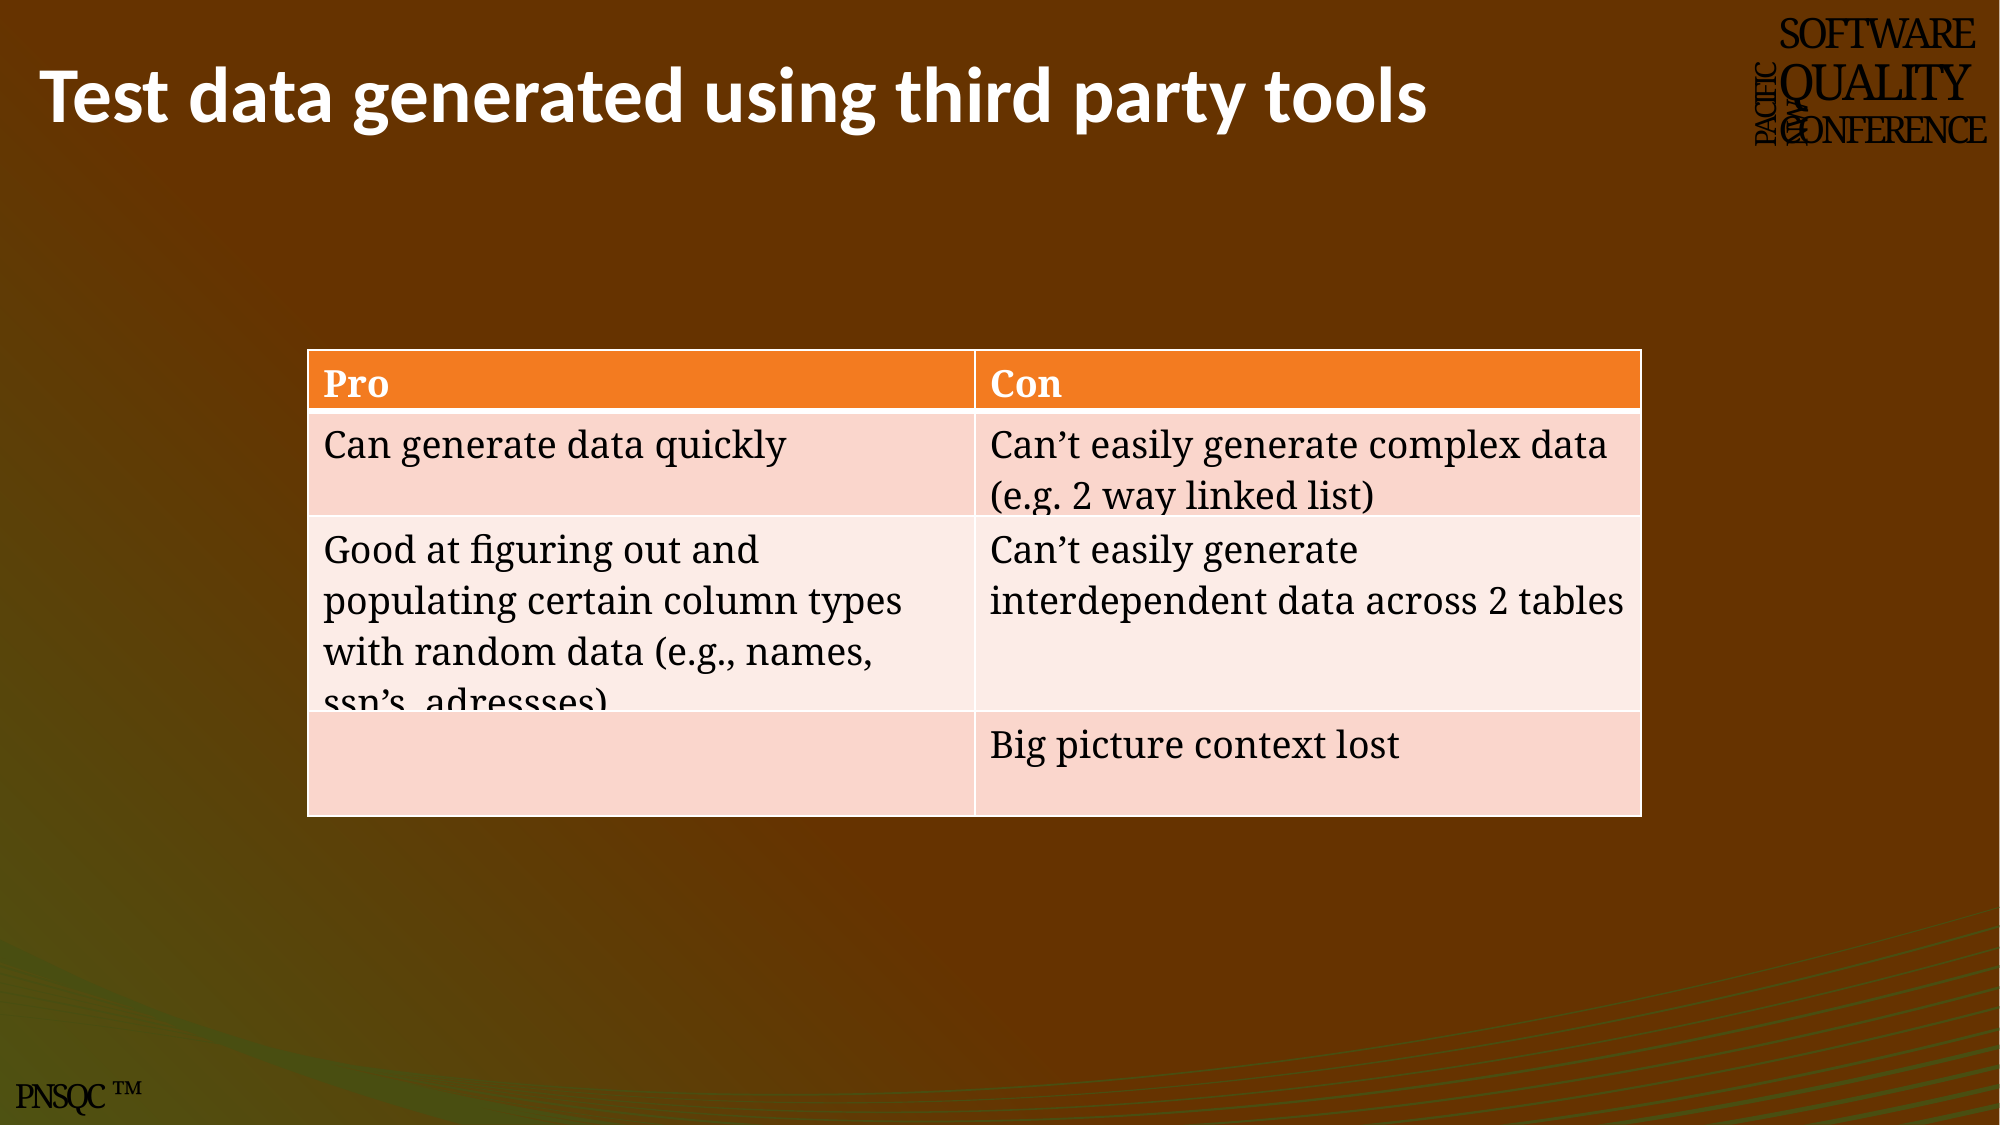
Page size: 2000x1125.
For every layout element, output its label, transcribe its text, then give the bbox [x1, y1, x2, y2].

table_cell Can’t easily generate interdependent data across 2 tables [976, 517, 1640, 710]
text_box SOFTWARE QUALITY CONFERENCE [1778, 12, 1989, 153]
table_cell Can generate data quickly [309, 414, 974, 515]
table_cell Big picture context lost [976, 712, 1640, 815]
table_cell Can’t easily generate complex data (e.g. 2 way linked list) [976, 414, 1640, 515]
table_header Pro [309, 351, 974, 408]
table_cell [309, 712, 974, 815]
table_cell Good at figuring out and populating certain column types with random data (e.g., names, ssn’s, adressses) [309, 517, 974, 710]
table_header Con [976, 351, 1640, 408]
text_box PNSQC ™ [0, 1068, 163, 1125]
title Test data generated using third party tools [24, 12, 1525, 148]
text_box PACIFIC NW [1750, 9, 1814, 148]
